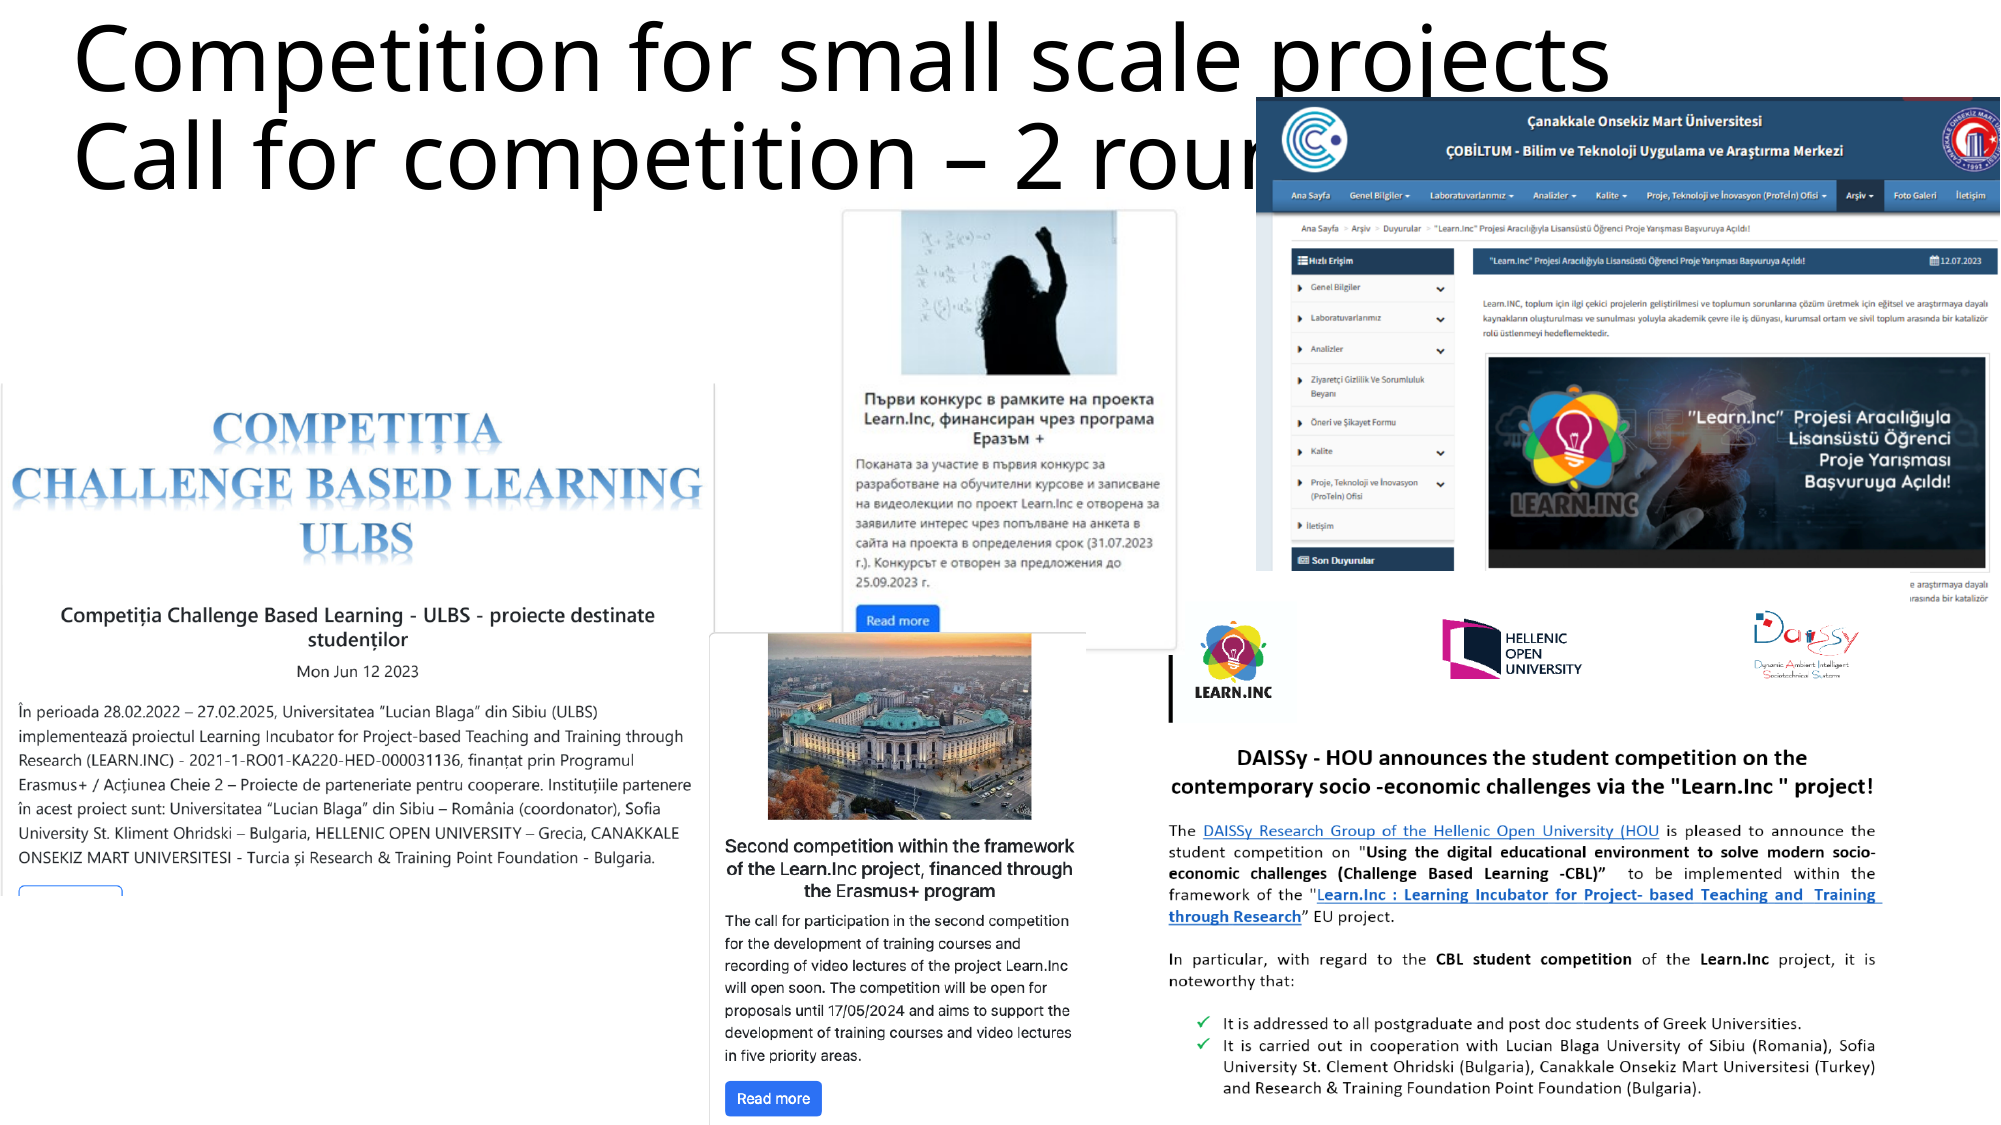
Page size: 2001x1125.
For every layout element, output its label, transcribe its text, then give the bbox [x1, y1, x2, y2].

picture [709, 97, 2000, 1125]
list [0, 381, 720, 896]
title Competition for small scale projects Call for competition – 2 rounds [56, 2, 1782, 220]
